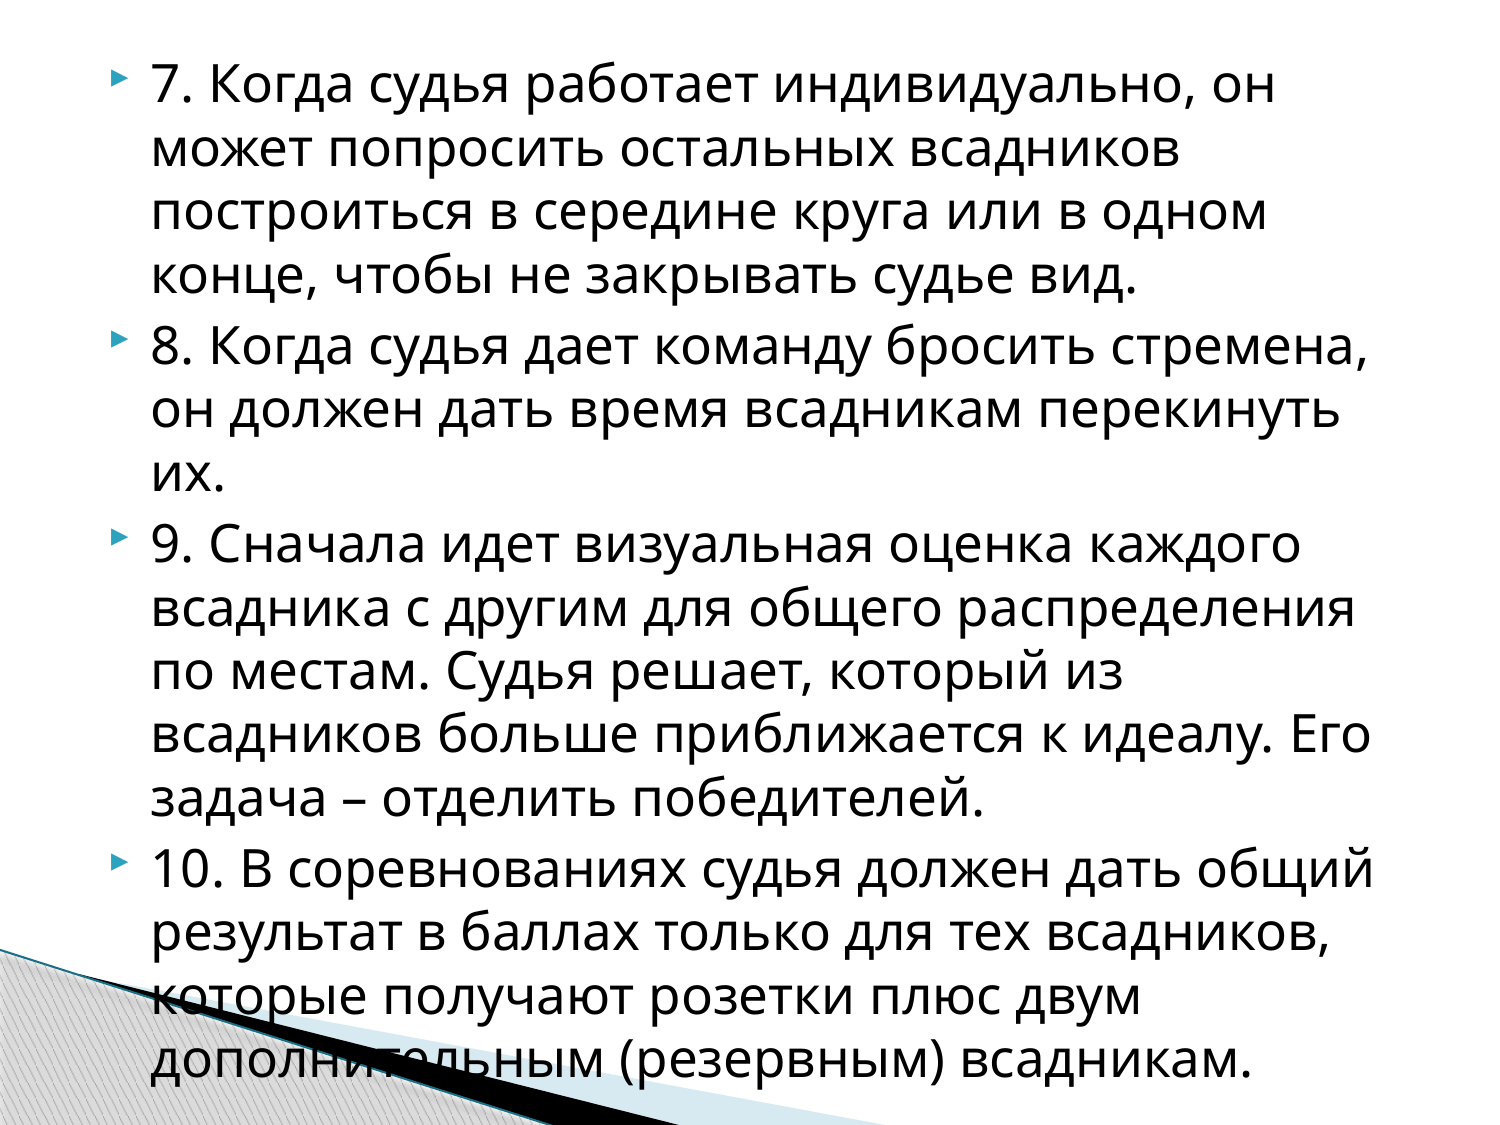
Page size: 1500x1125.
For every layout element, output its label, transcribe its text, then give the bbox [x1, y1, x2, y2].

list 7. Когда судья работает индивидуально, он может попросить остальных всадников построиться в середине круга или в одном конце, чтобы не закрывать судье вид. 8. Когда судья дает команду бросить стремена, он должен дать время всадникам перекинуть их. 9. Сначала идет визуальная оценка каждого всадника с другим для общего распределения по местам. Судья решает, который из всадников больше приближается к идеалу. Его задача – отделить победителей. 10. В соревнованиях судья должен дать общий результат в баллах только для тех всадников, которые получают розетки плюс двум дополнительным (резервным) всадникам. [75, 42, 1425, 1106]
